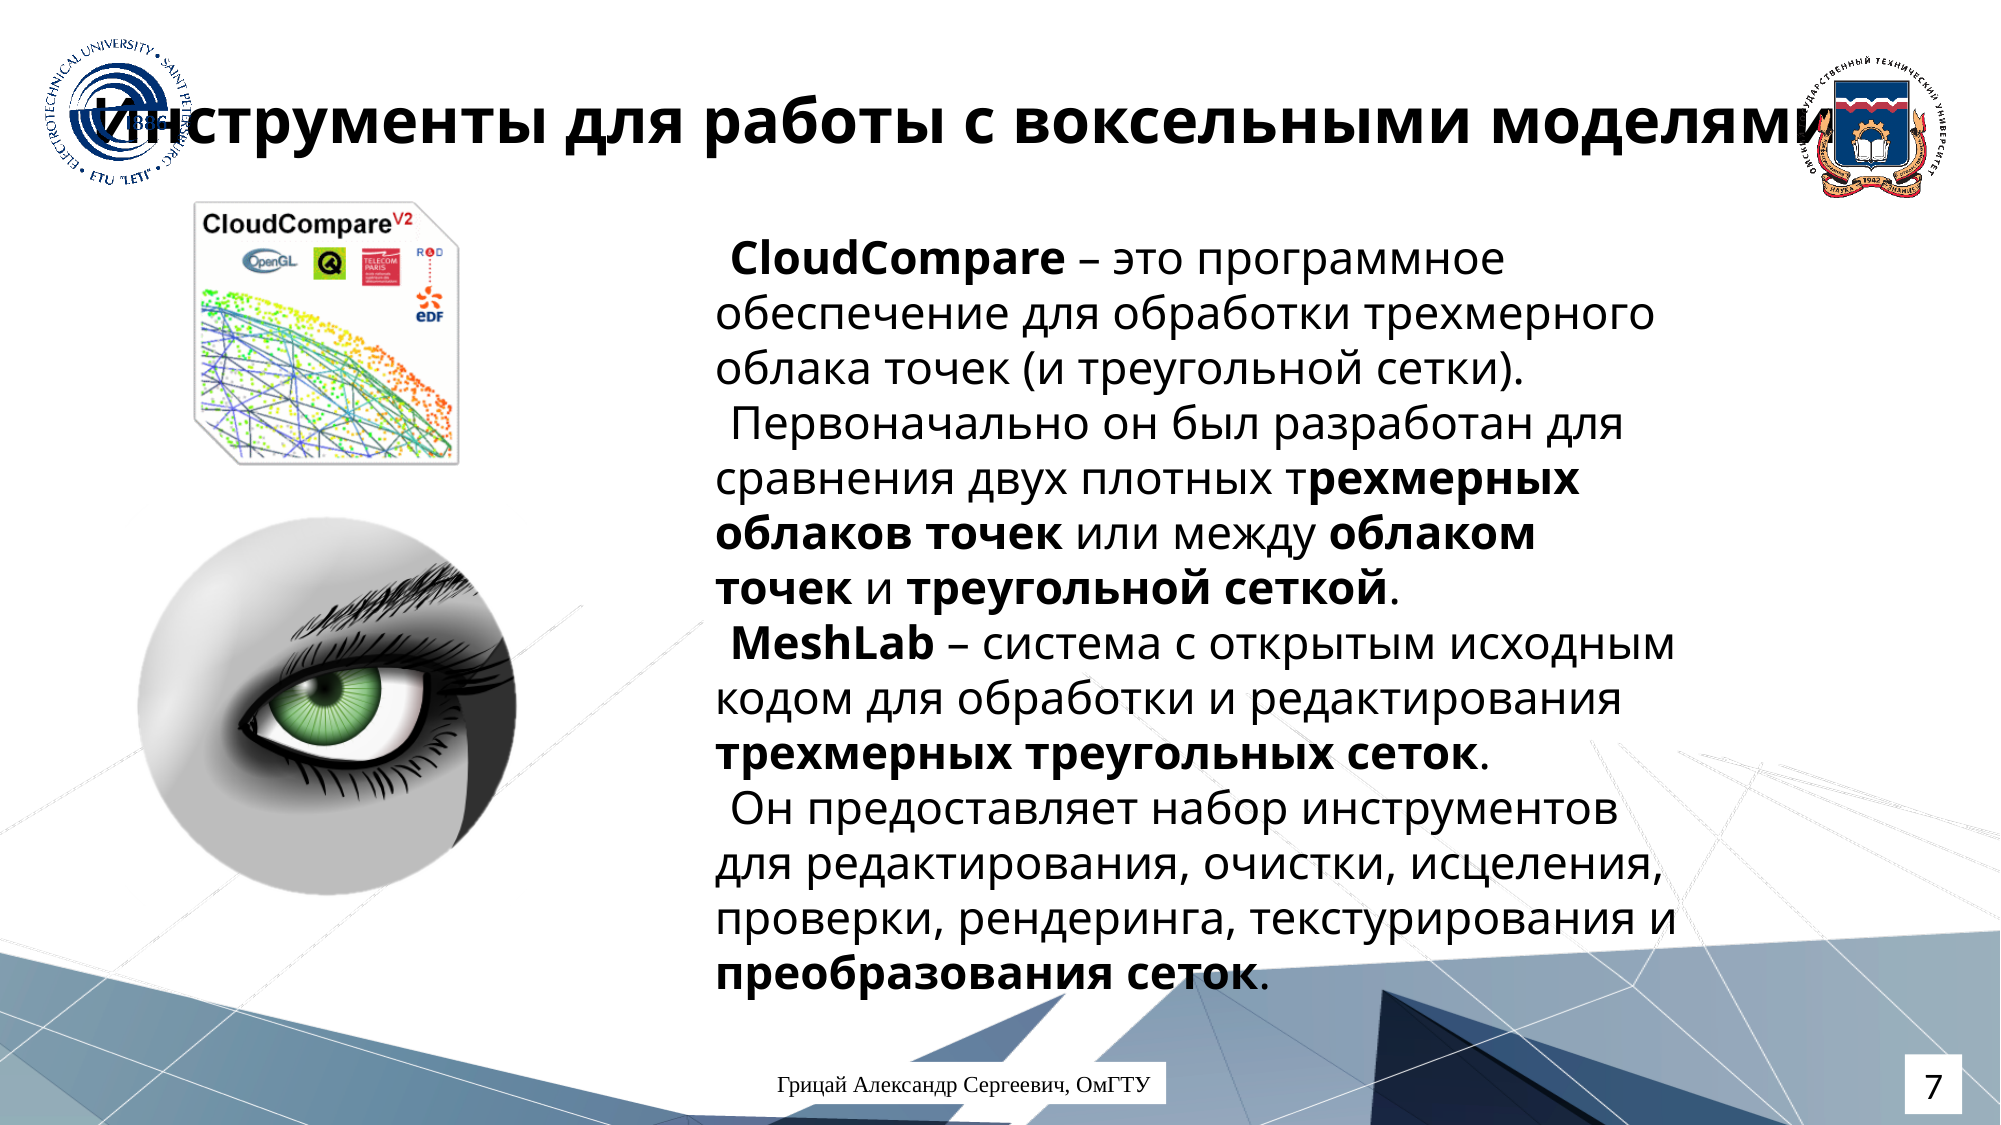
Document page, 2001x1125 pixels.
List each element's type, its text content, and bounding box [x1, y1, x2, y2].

text_box CloudCompare – это программное обеспечение для обработки трехмерного облака точек (и треугольной сетки). Первоначально он был разработан для сравнения двух плотных трехмерных облаков точек или между облаком точек и треугольной сеткой. MeshLab – система с открытым исходным кодом для обработки и редактирования трехмерных треугольных сеток. Он предоставляет набор инструментов для редактирования, очистки, исцеления, проверки, рендеринга, текстурирования и преобразования сеток. [699, 221, 1700, 1006]
picture [0, 0, 2000, 1125]
text_box 7 [1904, 1054, 1963, 1115]
text_box Грицай Александр Сергеевич, ОмГТУ [762, 1061, 1167, 1105]
title Инструменты для работы с воксельными моделями [193, 59, 1797, 186]
